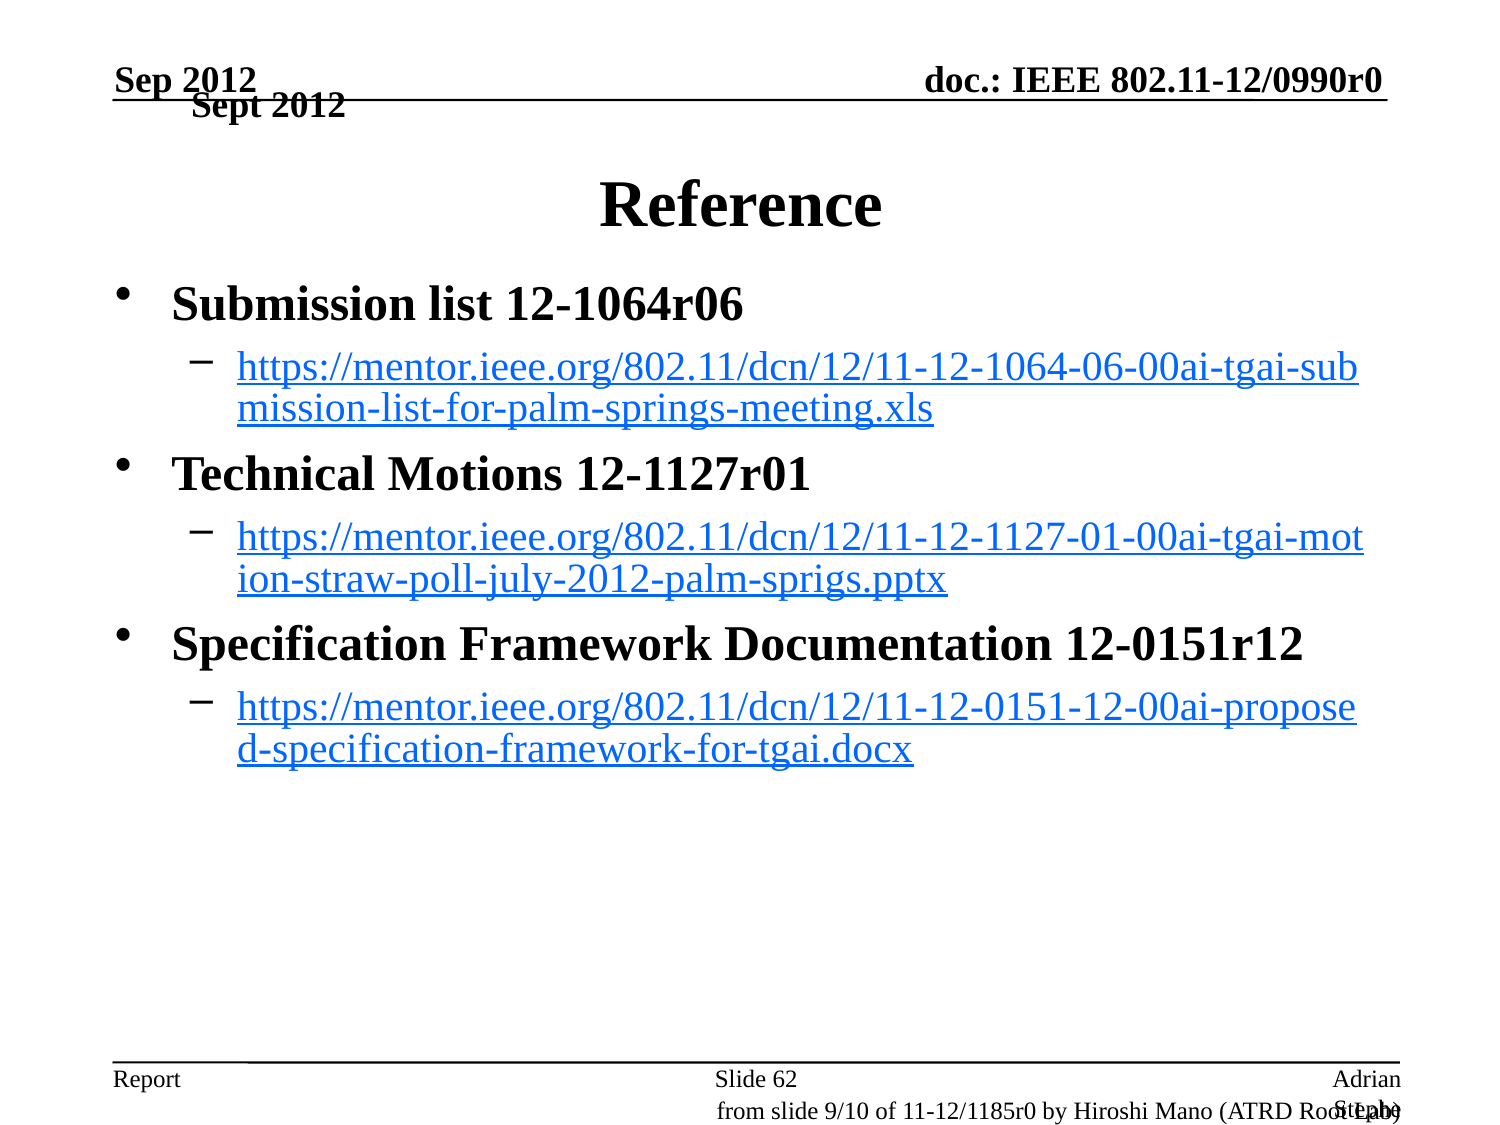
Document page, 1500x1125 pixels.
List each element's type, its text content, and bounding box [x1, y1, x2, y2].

title Reference [112, 112, 1388, 262]
text_box Sept 2012 [191, 79, 347, 125]
text_box from slide 9/10 of 11-12/1185r0 by Hiroshi Mano (ATRD Root Lab) [343, 1087, 1417, 1125]
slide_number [114, 54, 374, 101]
slide_number Slide 62 [712, 1061, 800, 1087]
list Submission list 12-1064r06 https://mentor.ieee.org/802.11/dcn/12/11-12-1064-06-00ai-tgai-submission-list-for-palm-springs-meeting.xls Technical Motions 12-1127r01 https://mentor.ieee.org/802.11/dcn/12/11-12-1127-01-00ai-tgai-motion-straw-poll-july-2012-palm-sprigs.pptx Specification Framework Documentation 12-0151r12 https://mentor.ieee.org/802.11/dcn/12/11-12-0151-12-00ai-proposed-specification-framework-for-tgai.docx [99, 262, 1388, 1000]
footer Adrian Stephens, Intel Corporation [1324, 1061, 1402, 1087]
